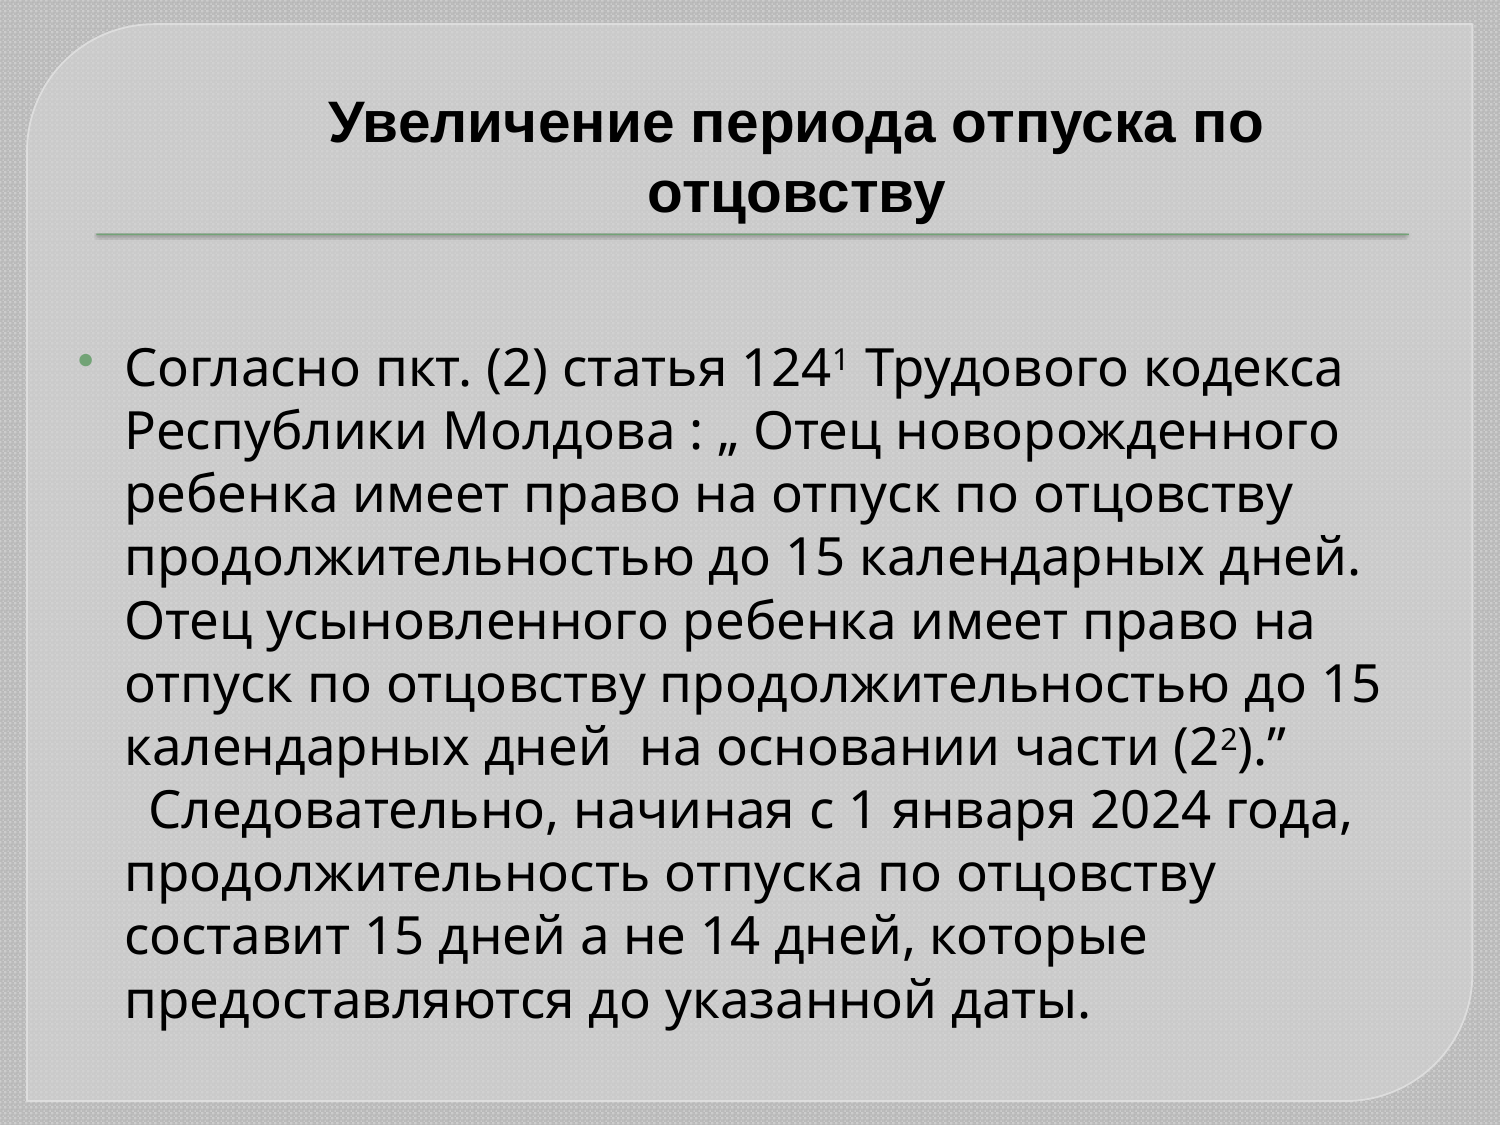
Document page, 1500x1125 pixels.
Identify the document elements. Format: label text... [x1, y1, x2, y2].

title Увеличение периода отпуска по отцовству [161, 75, 1425, 232]
list Согласно пкт. (2) статья 1241 Трудового кодекса Республики Молдова : „ Отец новорожденного ребенка имеет право на отпуск по отцовству продолжительностью до 15 календарных дней. Отец усыновленного ребенка имеет право на отпуск по отцовству продолжительностью до 15 календарных дней на основании части (22).” Следовательно, начиная с 1 января 2024 года, продолжительность отпуска по отцовству составит 15 дней а не 14 дней, которые предоставляются до указанной даты. [64, 326, 1425, 1047]
